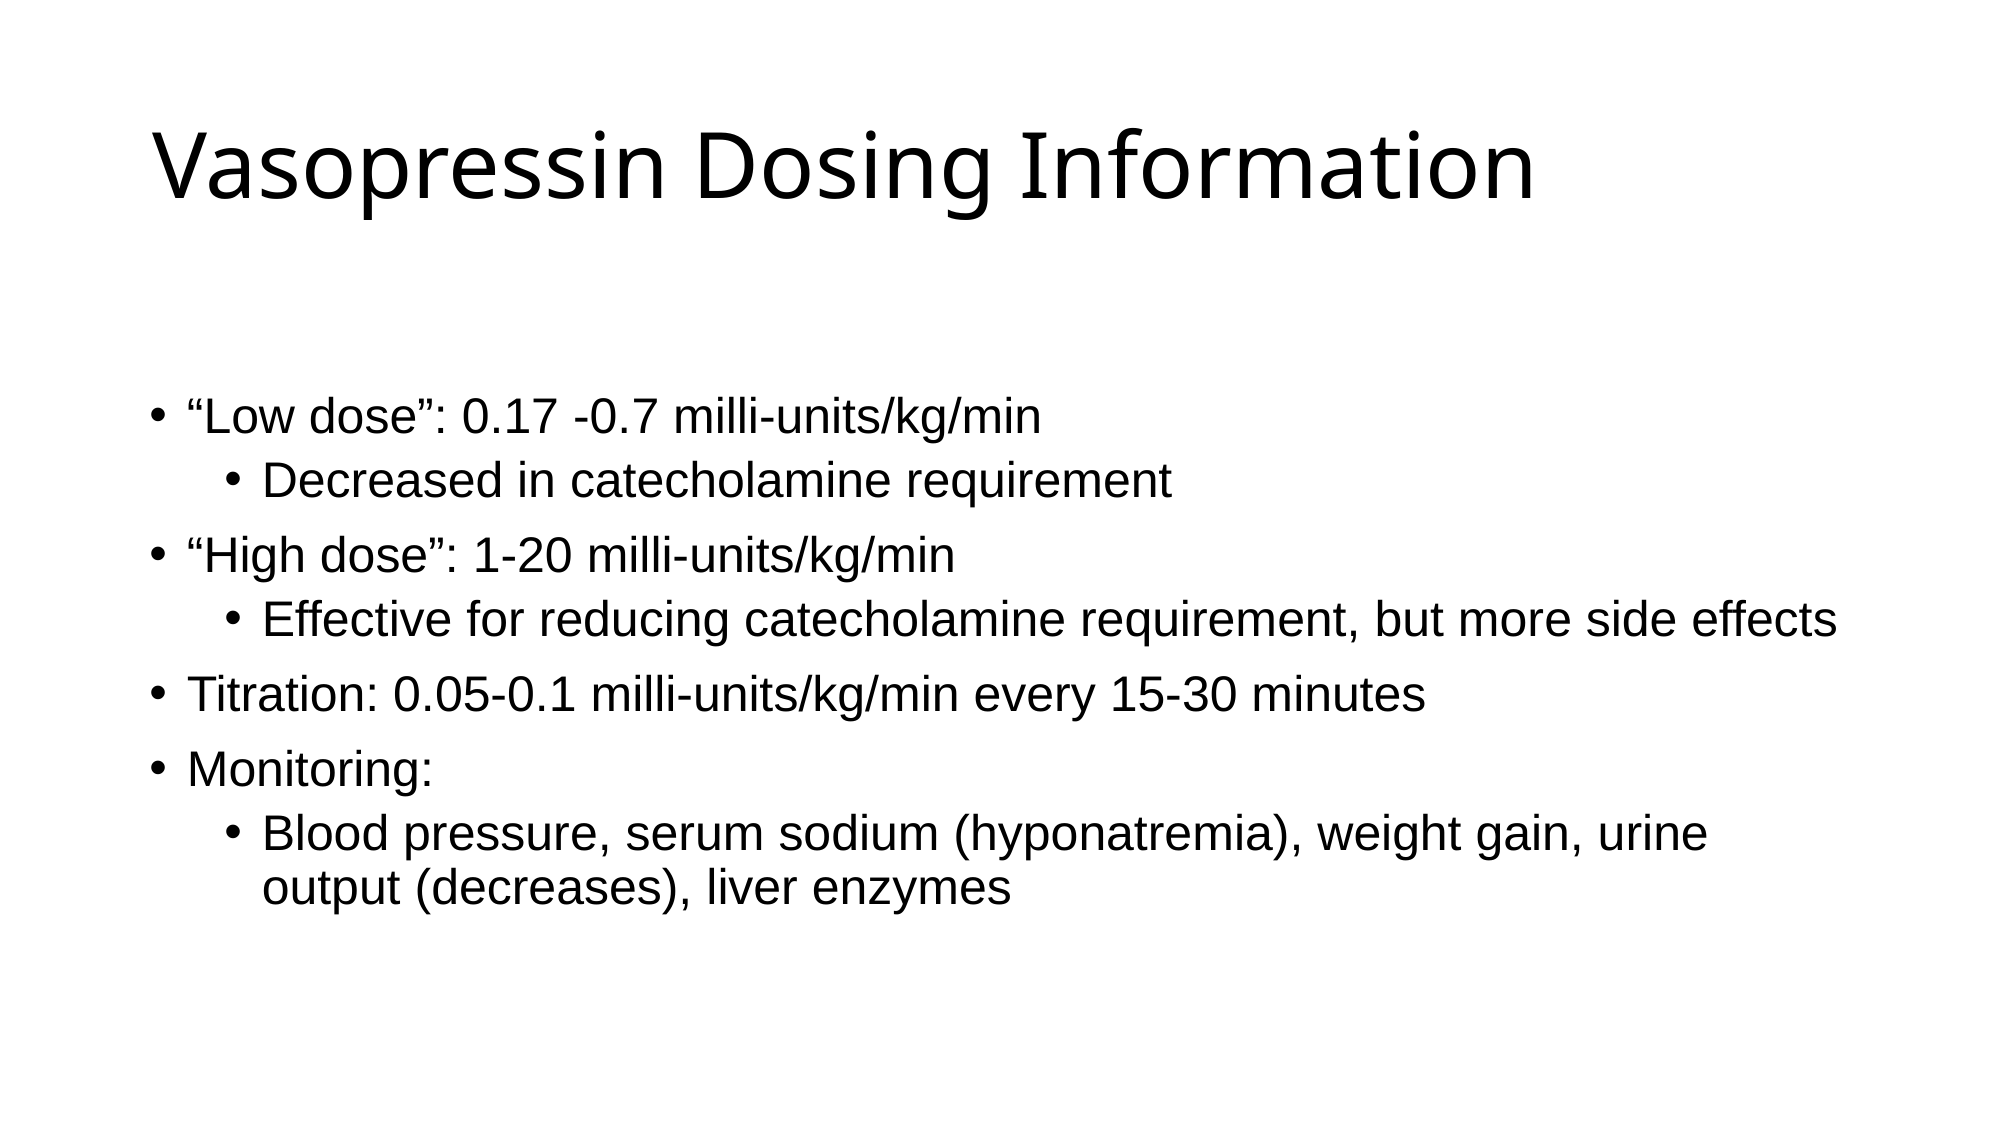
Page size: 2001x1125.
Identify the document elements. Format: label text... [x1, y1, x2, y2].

title Vasopressin Dosing Information [137, 59, 1863, 278]
list “Low dose”: 0.17 -0.7 milli-units/kg/min Decreased in catecholamine requirement “High dose”: 1-20 milli-units/kg/min Effective for reducing catecholamine requirement, but more side effects Titration: 0.05-0.1 milli-units/kg/min every 15-30 minutes Monitoring: Blood pressure, serum sodium (hyponatremia), weight gain, urine output (decreases), liver enzymes [134, 382, 1866, 1058]
